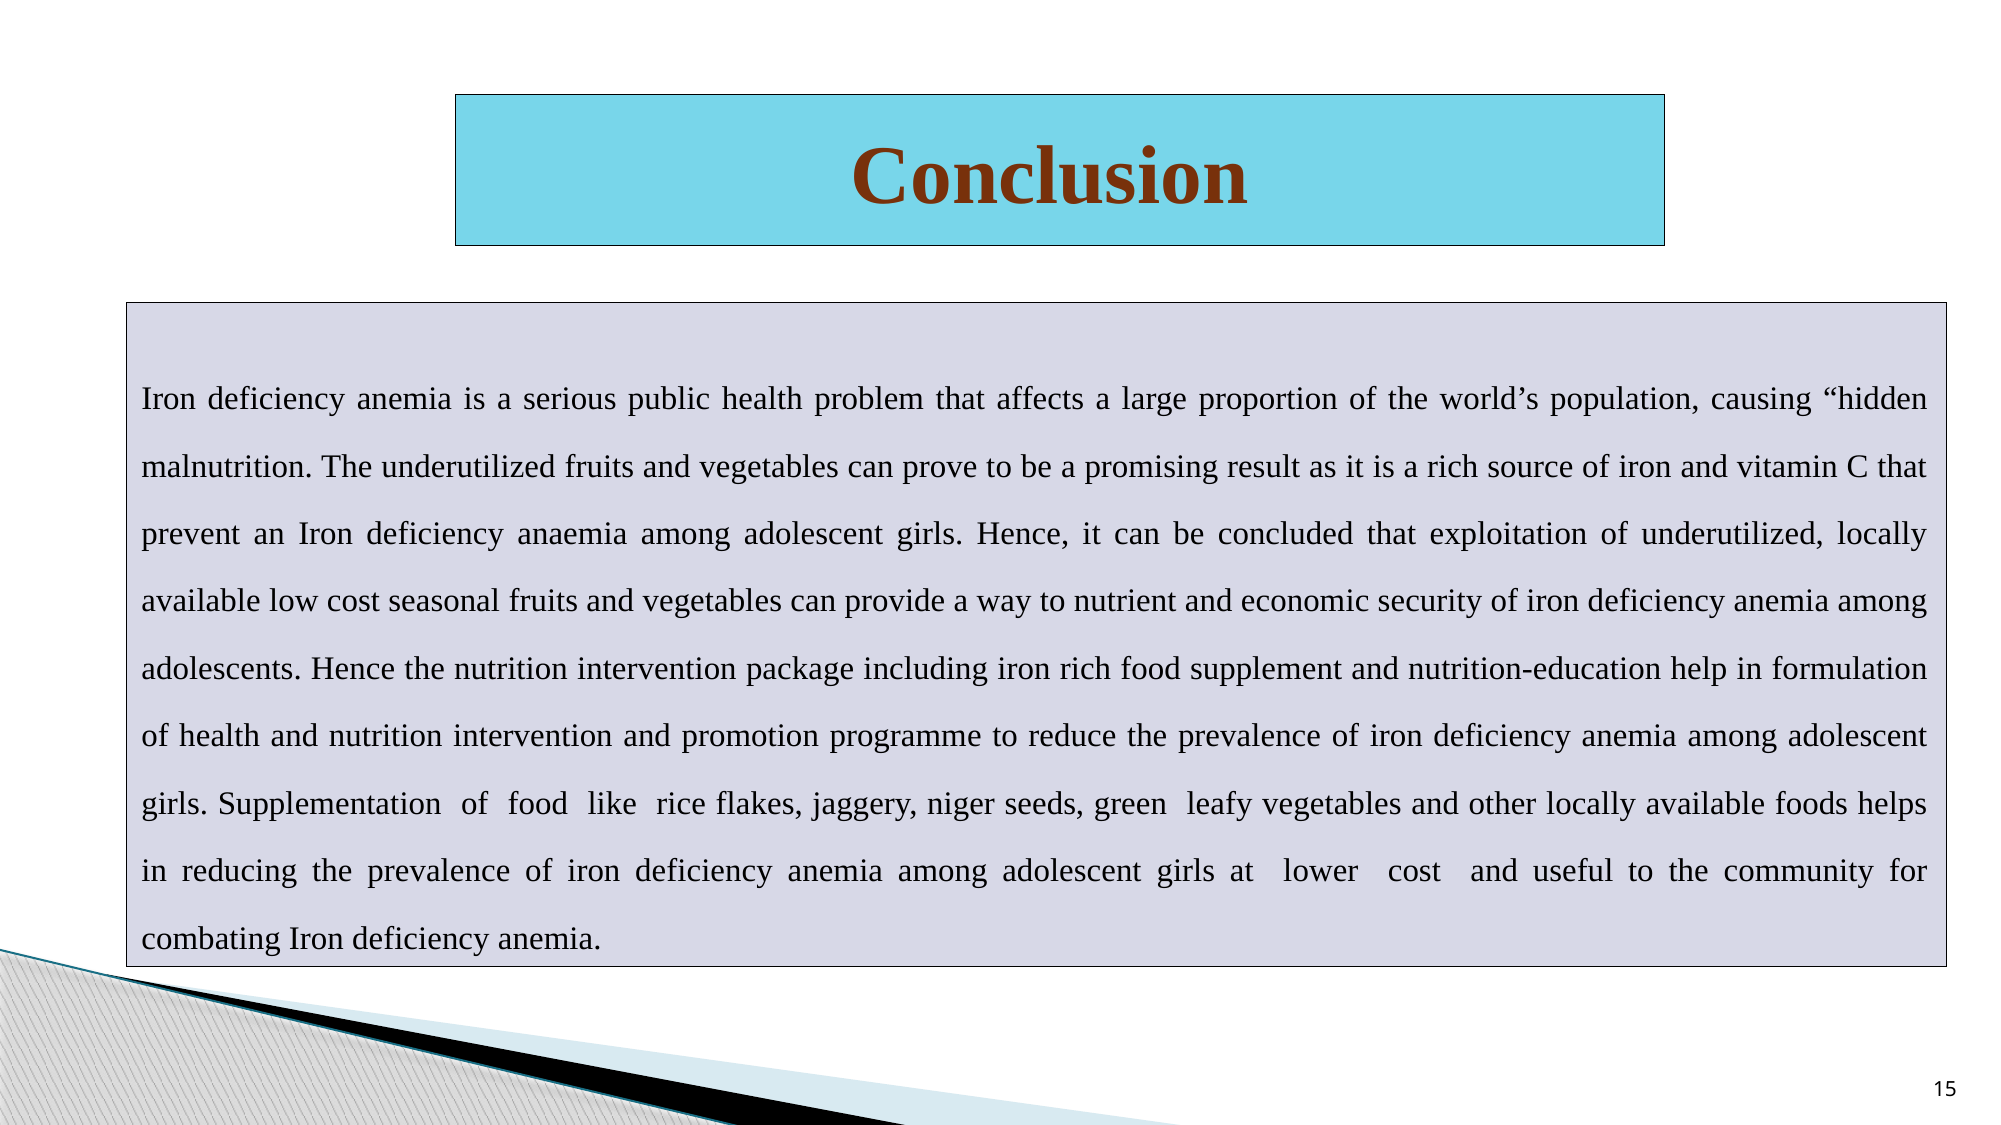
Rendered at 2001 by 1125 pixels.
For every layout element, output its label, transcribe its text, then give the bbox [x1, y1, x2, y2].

title Conclusion [455, 94, 1665, 246]
slide_number 15 [1891, 1051, 1972, 1112]
list Iron deficiency anemia is a serious public health problem that affects a large proportion of the world’s population, causing “hidden malnutrition. The underutilized fruits and vegetables can prove to be a promising result as it is a rich source of iron and vitamin C that prevent an Iron deficiency anaemia among adolescent girls. Hence, it can be concluded that exploitation of underutilized, locally available low cost seasonal fruits and vegetables can provide a way to nutrient and economic security of iron deficiency anemia among adolescents. Hence the nutrition intervention package including iron rich food supplement and nutrition-education help in formulation of health and nutrition intervention and promotion programme to reduce the prevalence of iron deficiency anemia among adolescent girls. Supplementation of food like rice flakes, jaggery, niger seeds, green leafy vegetables and other locally available foods helps in reducing the prevalence of iron deficiency anemia among adolescent girls at lower cost and useful to the community for combating Iron deficiency anemia. [126, 302, 1947, 967]
